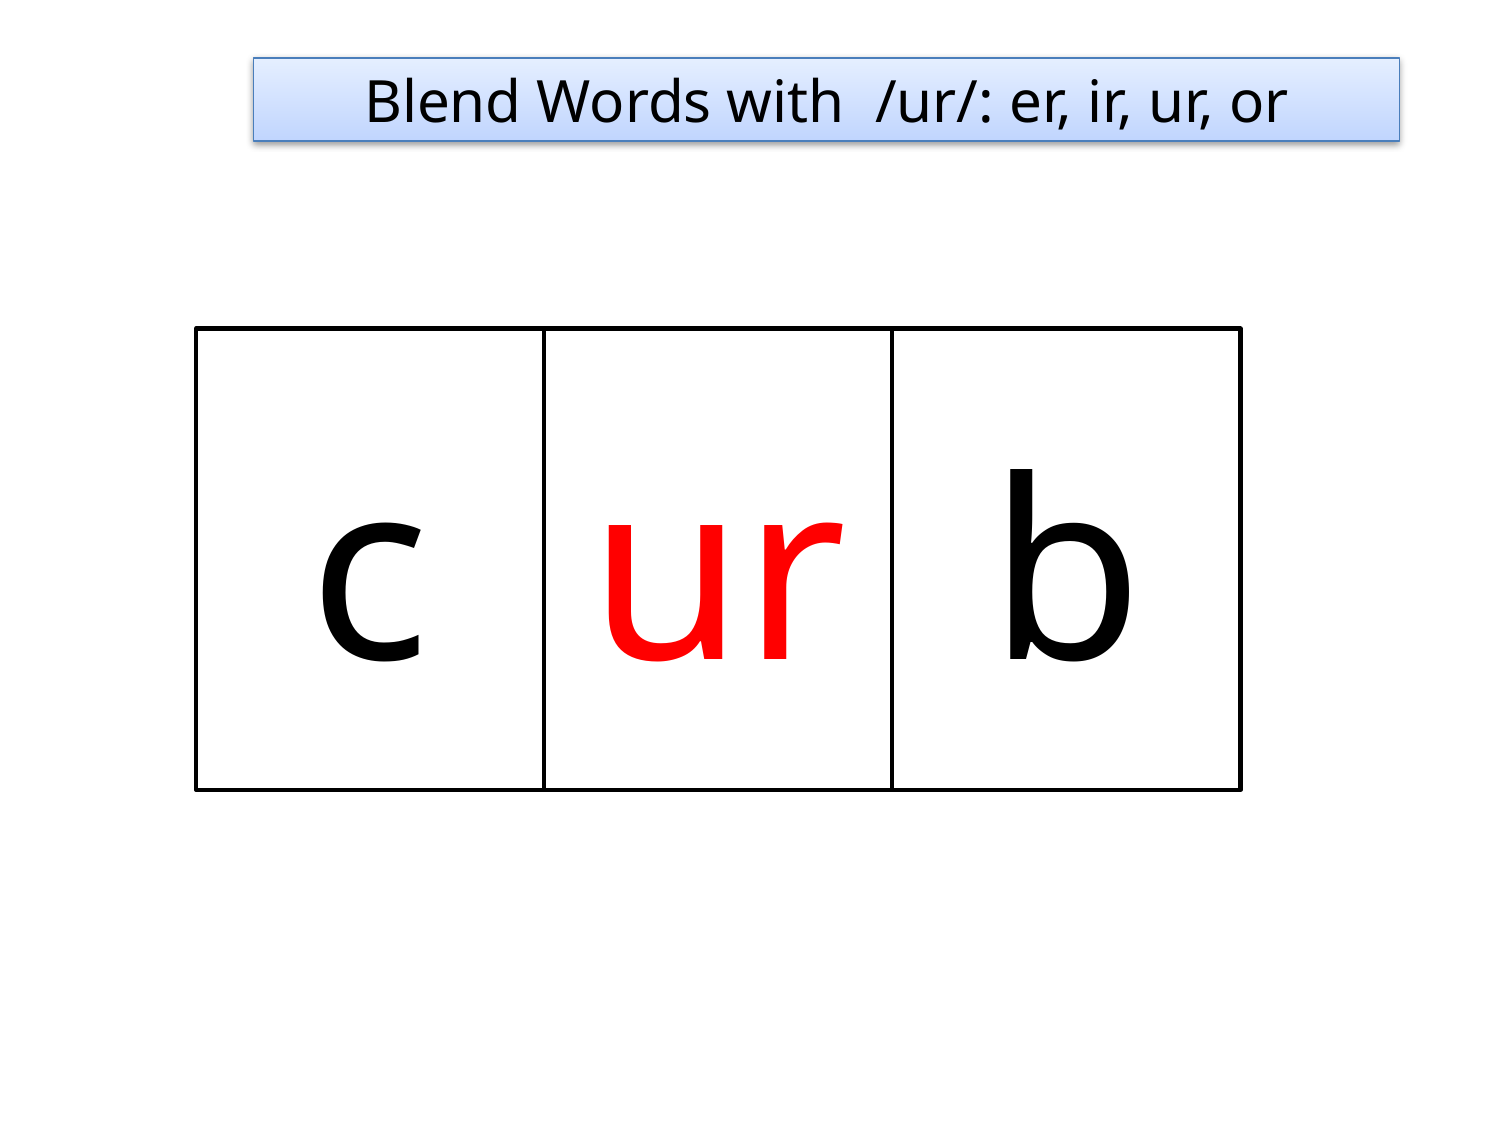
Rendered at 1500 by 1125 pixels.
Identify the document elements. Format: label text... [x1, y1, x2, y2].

text_box c [194, 326, 542, 792]
text_box b [890, 326, 1243, 792]
text_box Blend Words with /ur/: er, ir, ur, or [253, 57, 1400, 142]
text_box ur [542, 326, 890, 792]
